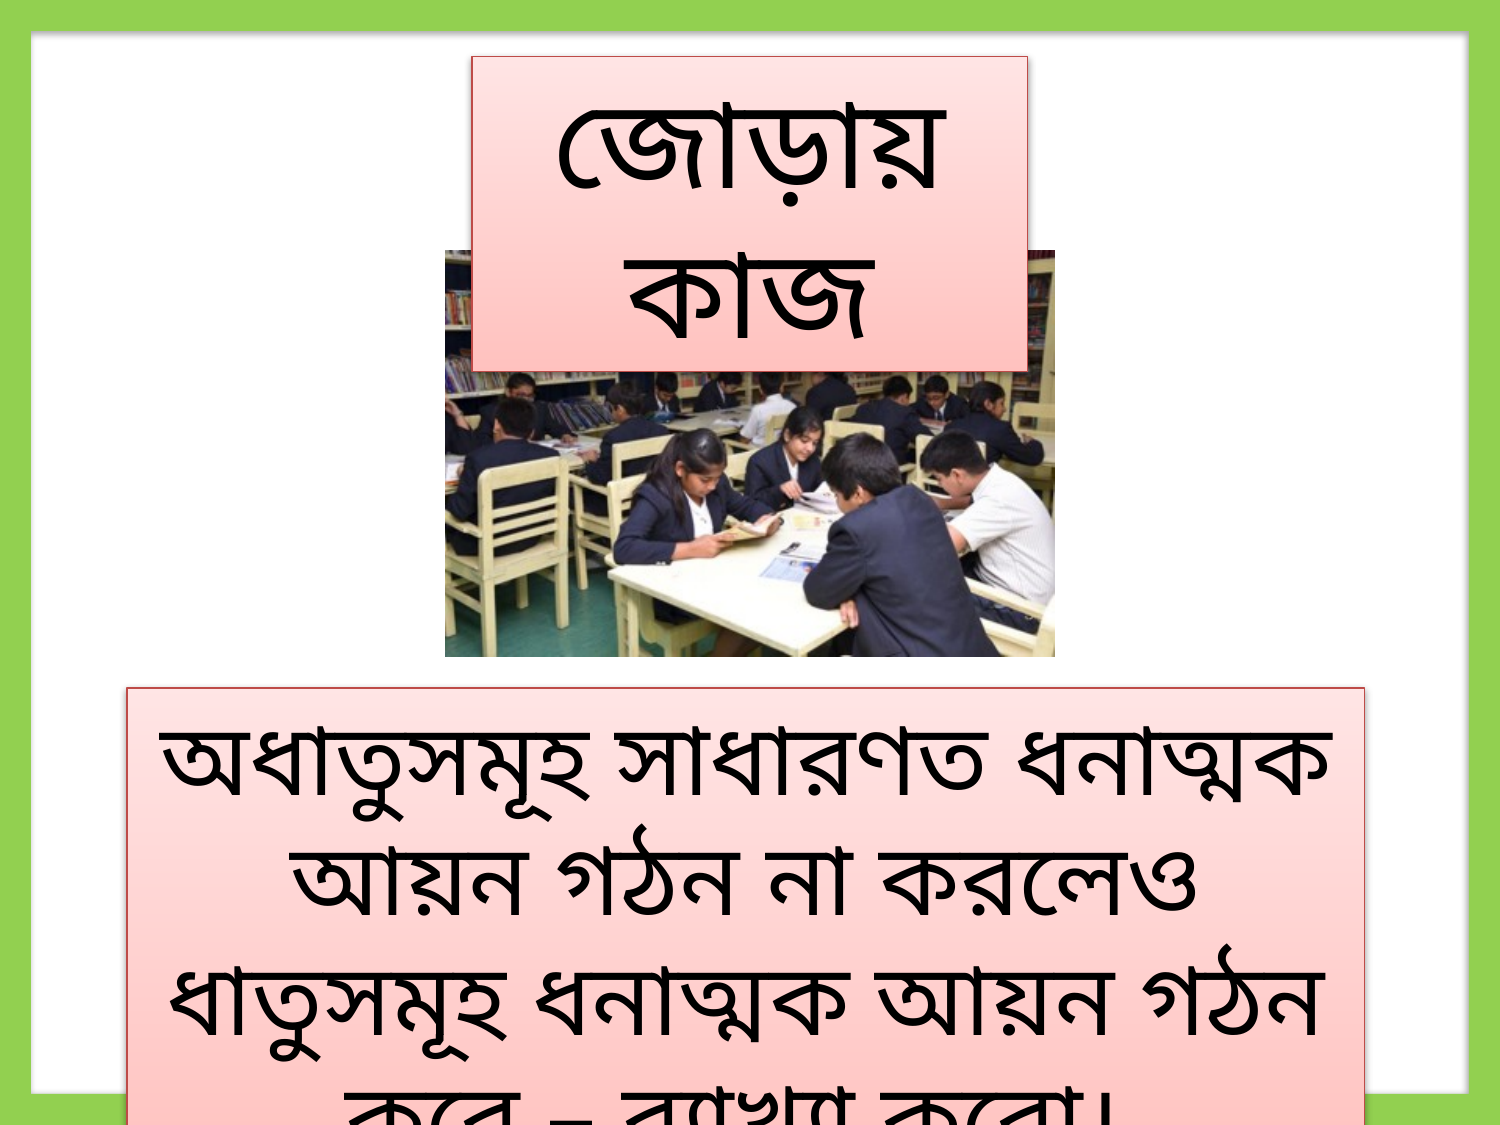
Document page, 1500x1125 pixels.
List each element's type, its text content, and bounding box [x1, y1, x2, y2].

text_box অধাতুসমূহ সাধারণত ধনাত্মক আয়ন গঠন না করলেও ধাতুসমূহ ধনাত্মক আয়ন গঠন করে – ব্যাখ্যা করো। [126, 687, 1365, 1125]
picture [445, 249, 1055, 657]
text_box [0, 0, 1500, 1125]
text_box জোড়ায় কাজ [471, 56, 1028, 248]
